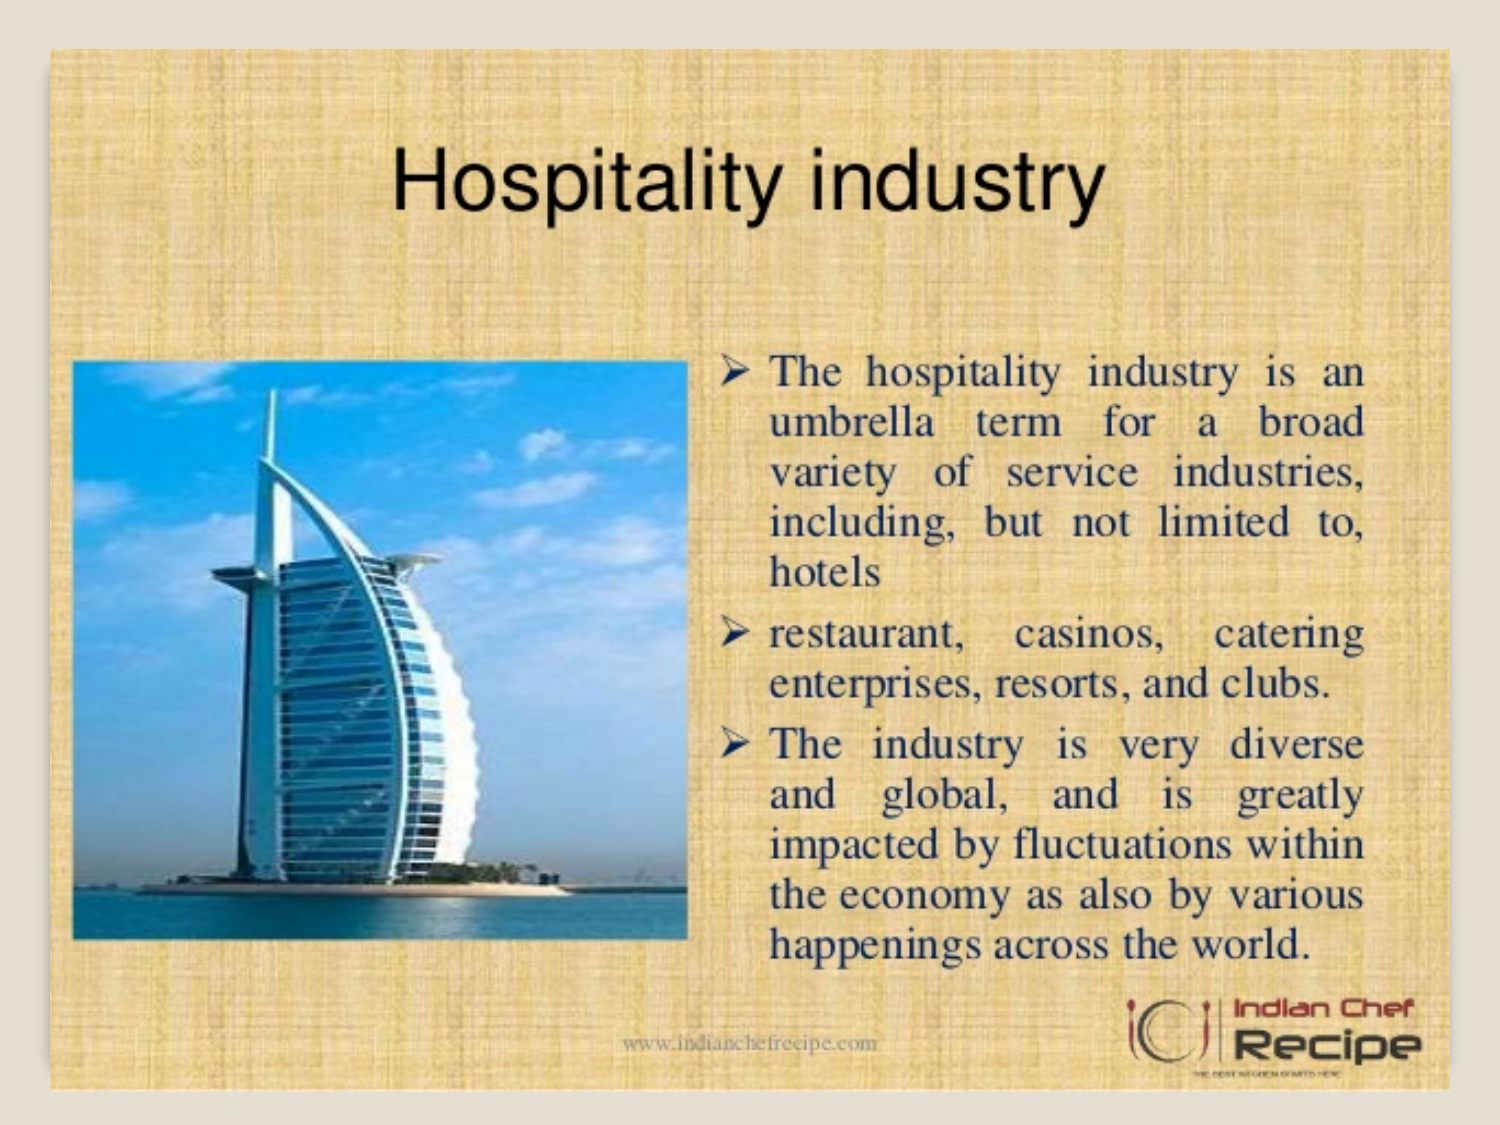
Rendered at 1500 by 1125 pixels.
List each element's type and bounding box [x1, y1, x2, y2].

list [49, 49, 1451, 1092]
